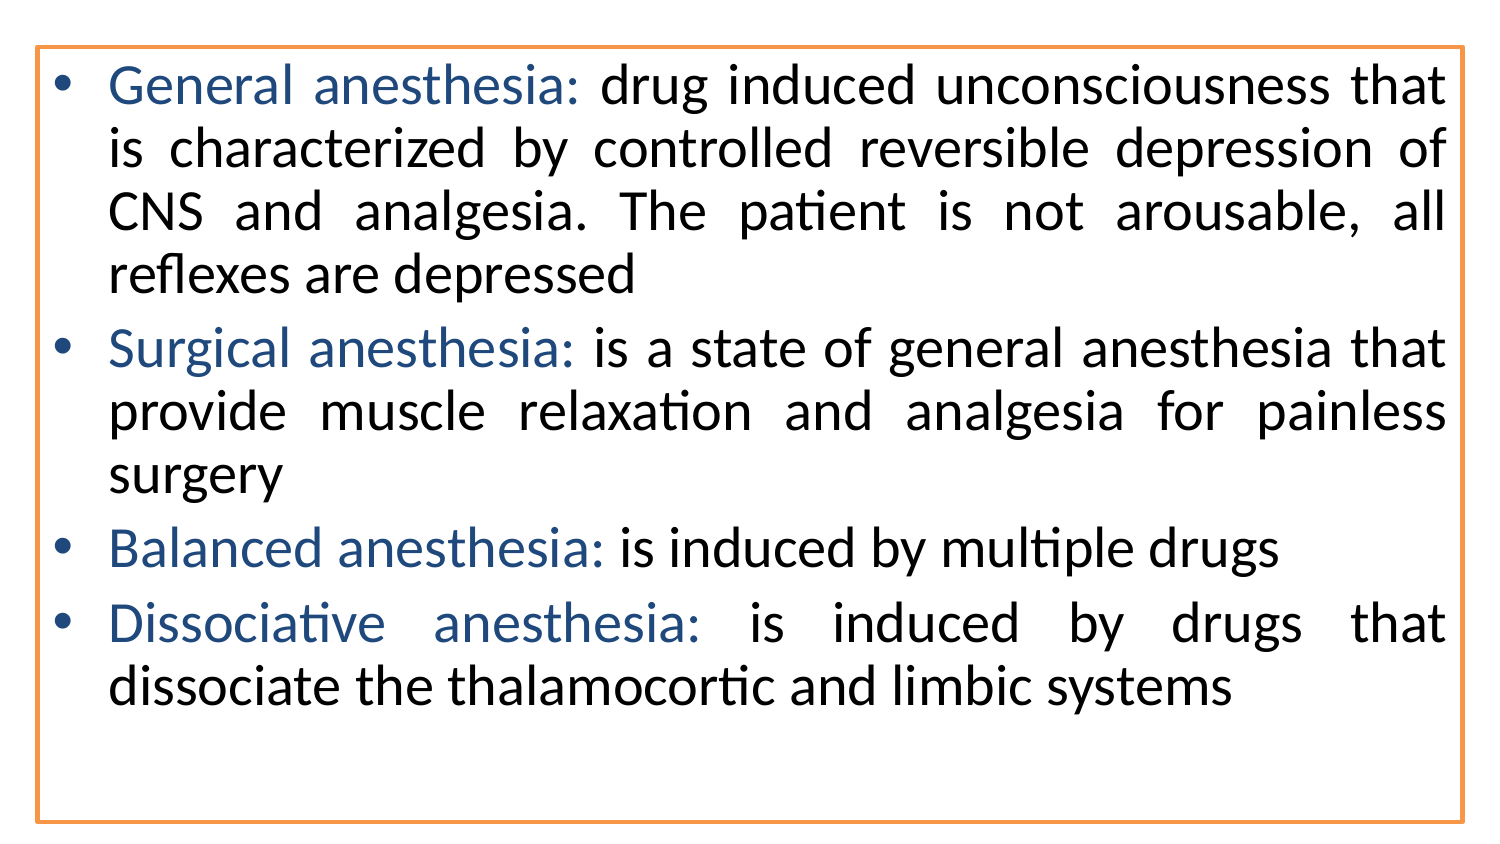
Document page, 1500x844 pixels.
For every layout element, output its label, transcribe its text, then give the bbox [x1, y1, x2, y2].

list General anesthesia: drug induced unconsciousness that is characterized by controlled reversible depression of CNS and analgesia. The patient is not arousable, all reflexes are depressed Surgical anesthesia: is a state of general anesthesia that provide muscle relaxation and analgesia for painless surgery Balanced anesthesia: is induced by multiple drugs Dissociative anesthesia: is induced by drugs that dissociate the thalamocortic and limbic systems [35, 45, 1465, 824]
